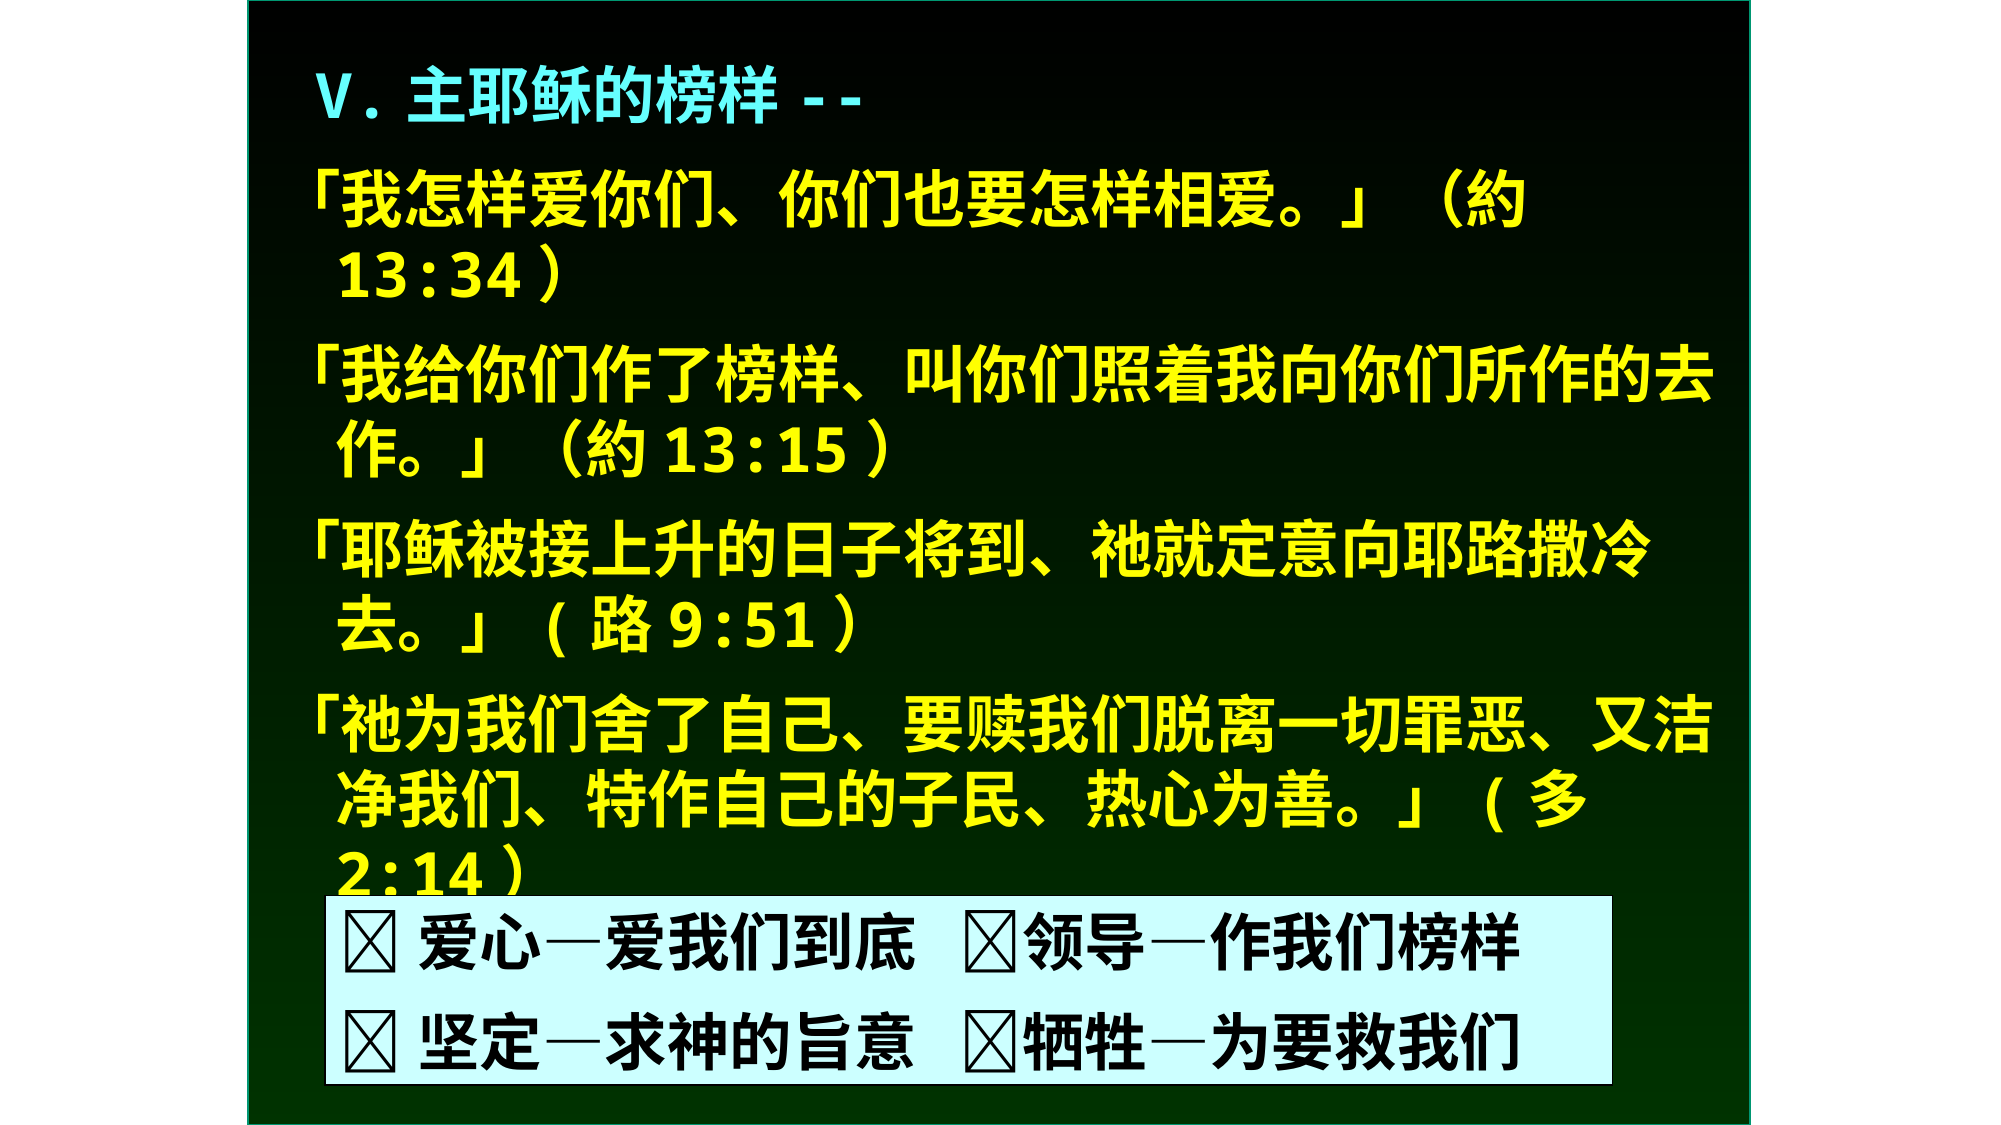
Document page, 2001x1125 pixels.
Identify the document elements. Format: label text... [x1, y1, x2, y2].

text_box 「我怎样爱你们、你们也要怎样相爱。」（約13:34） 「我给你们作了榜样、叫你们照着我向你们所作的去作。」（約13:15） 「耶稣被接上升的日子将到、祂就定意向耶路撒冷去。」(路9:51） 「祂为我们舍了自己、要赎我们脱离一切罪恶、又洁净我们、特作自己的子民、热心为善。」(多2:14） [263, 153, 1739, 918]
text_box [247, 0, 1751, 1125]
text_box 爱心—爱我们到底 领导—作我们榜样 坚定—求神的旨意 牺牲—为要救我们 [324, 895, 1613, 1086]
text_box V.主耶稣的榜样-- [300, 48, 1701, 139]
